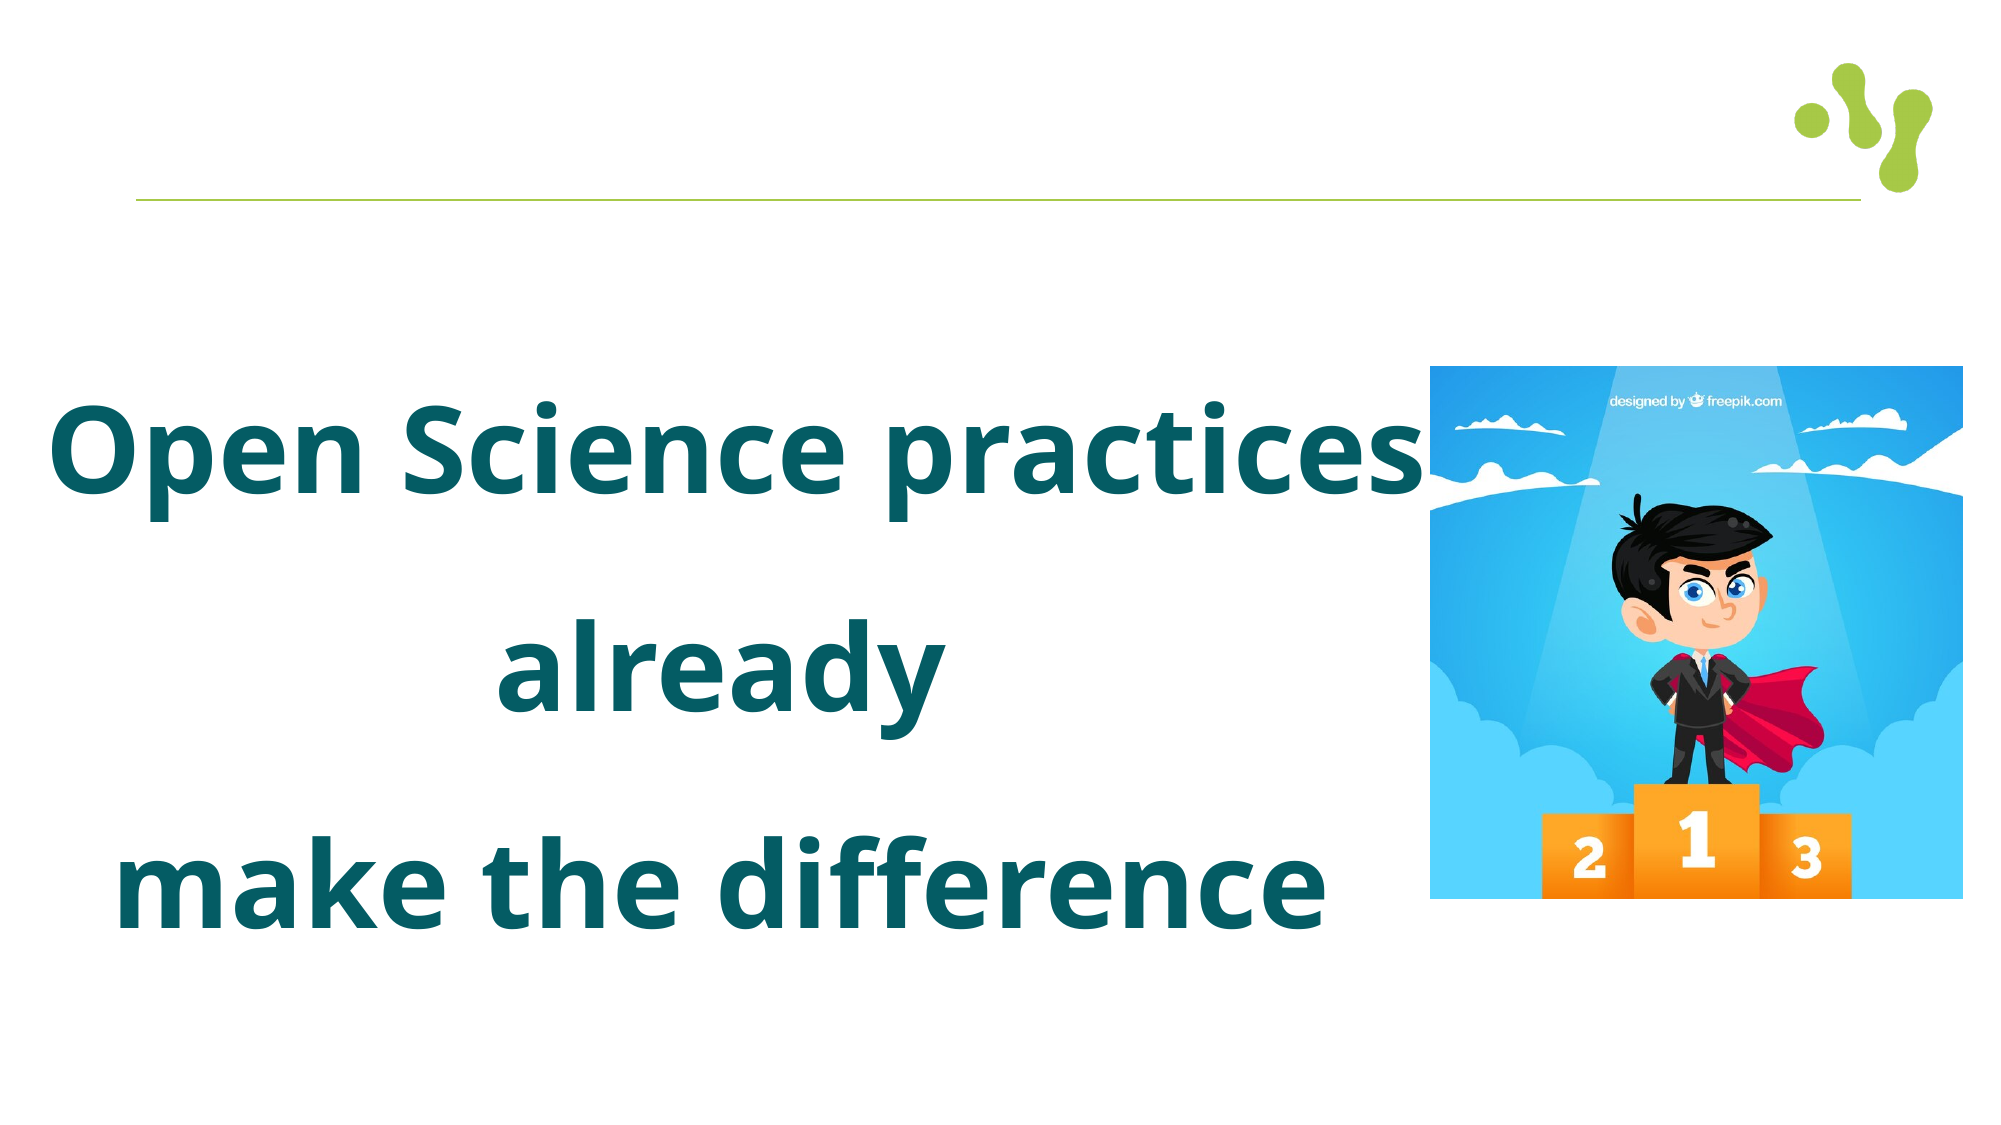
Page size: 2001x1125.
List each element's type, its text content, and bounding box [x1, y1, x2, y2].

picture [1790, 59, 1935, 196]
picture [1430, 366, 1963, 899]
list Open Science practices already make the difference [0, 255, 1525, 1026]
